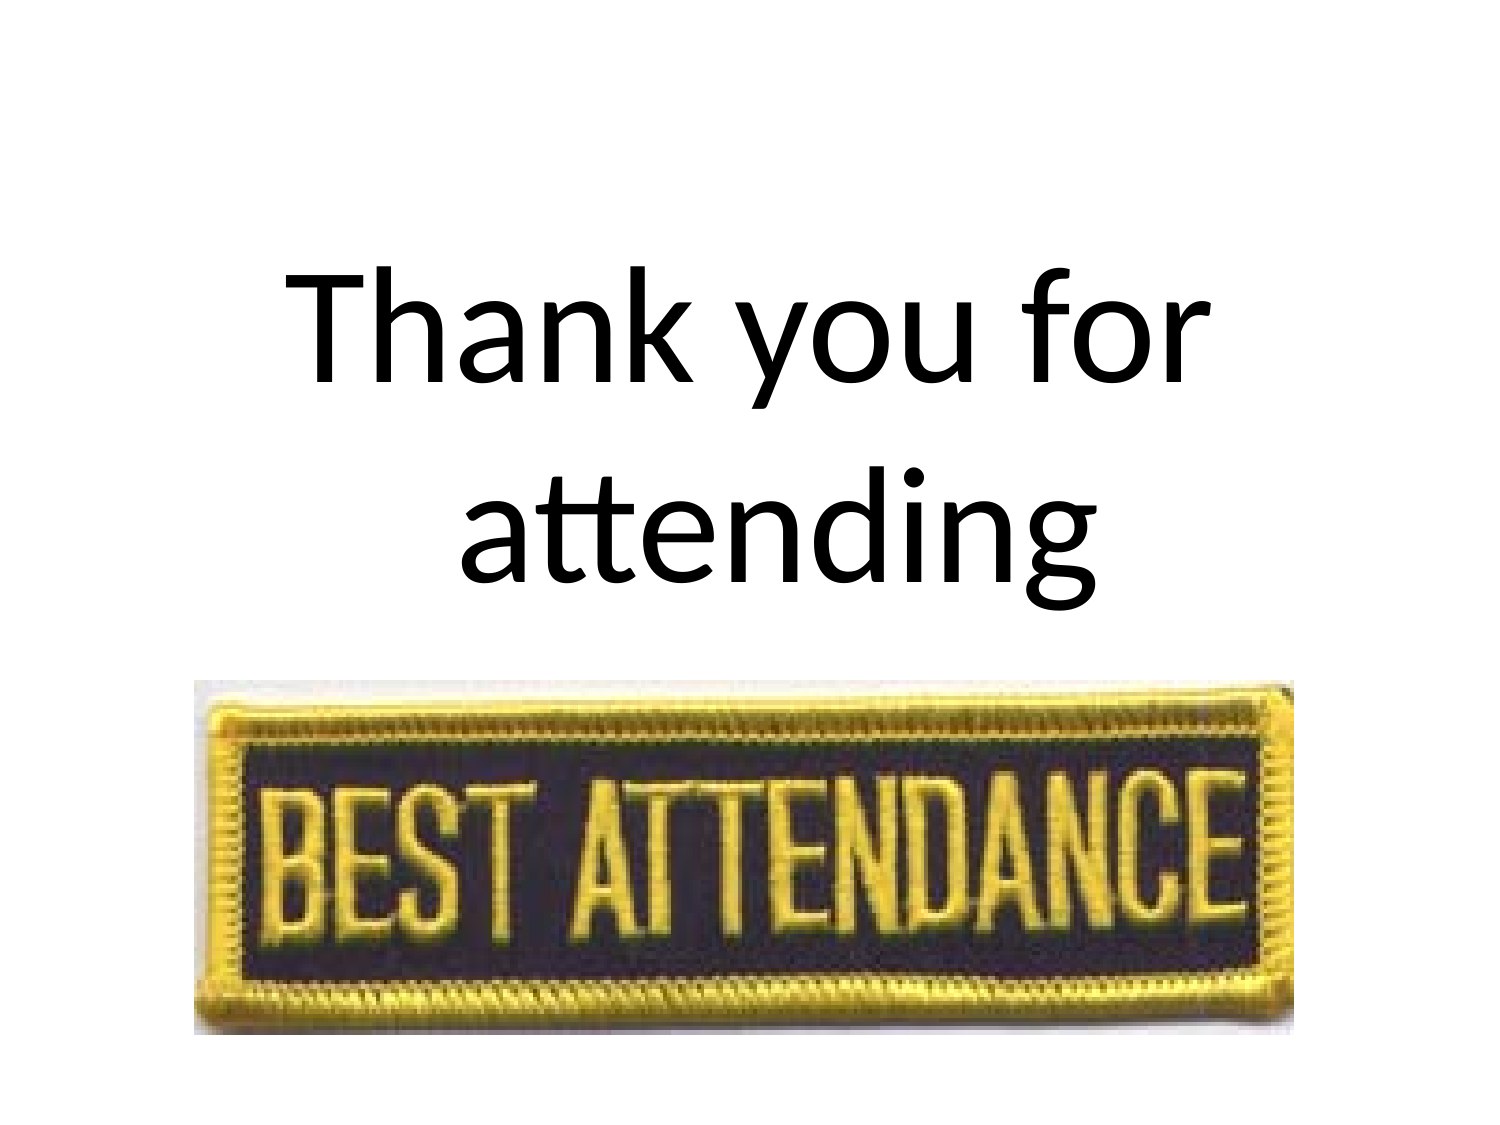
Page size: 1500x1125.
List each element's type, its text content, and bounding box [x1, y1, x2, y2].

list Thank you for attending [56, 208, 1443, 1035]
picture [194, 680, 1294, 1036]
